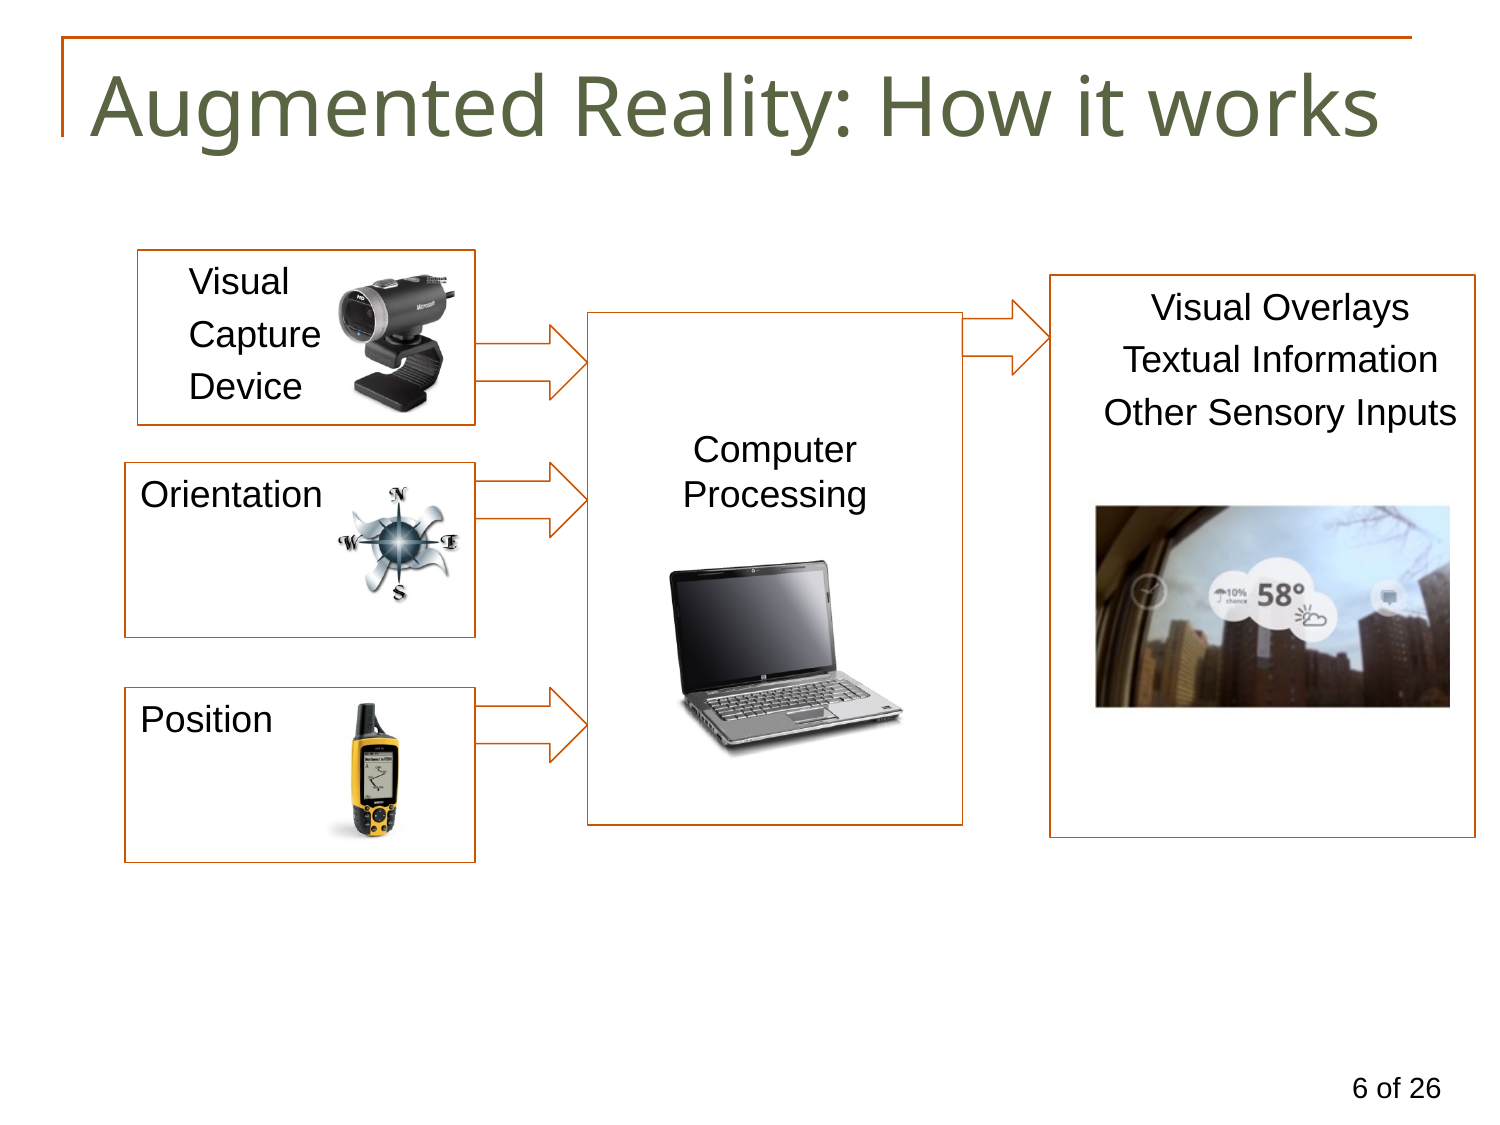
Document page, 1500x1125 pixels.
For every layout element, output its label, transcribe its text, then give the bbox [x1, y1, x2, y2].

text_box [474, 687, 588, 763]
text_box Position [125, 687, 475, 863]
text_box [962, 299, 1050, 375]
text_box Visual Overlays Textual Information Other Sensory Inputs [1050, 275, 1475, 838]
picture [336, 482, 463, 613]
text_box [474, 462, 588, 538]
picture [649, 549, 916, 765]
title Augmented Reality: How it works [74, 45, 1463, 233]
text_box Visual Capture Device [137, 249, 475, 425]
picture [337, 274, 455, 413]
text_box [474, 324, 588, 400]
picture [299, 699, 451, 851]
picture [1087, 499, 1451, 715]
text_box Computer Processing [587, 312, 963, 825]
text_box Orientation [125, 462, 475, 638]
